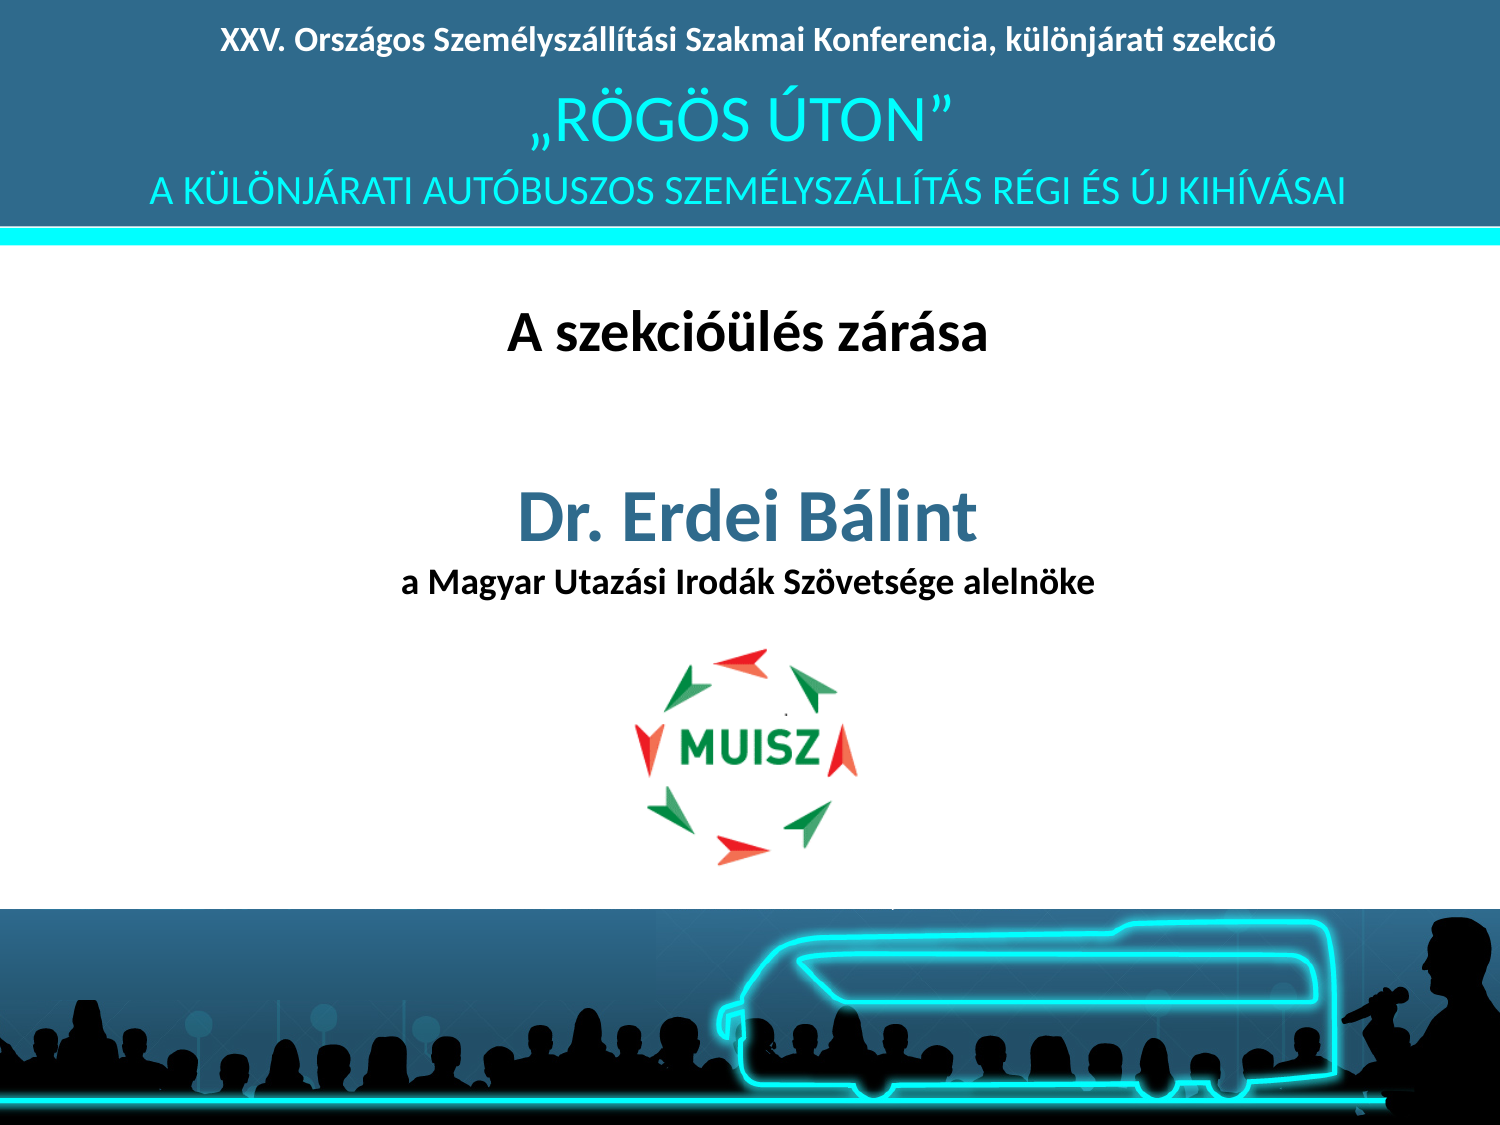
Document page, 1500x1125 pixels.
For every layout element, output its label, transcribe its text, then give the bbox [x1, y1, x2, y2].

text_box Dr. Erdei Bálint a Magyar Utazási Irodák Szövetsége alelnöke [0, 459, 1498, 610]
text_box XXV. Országos Személyszállítási Szakmai Konferencia, különjárati szekció [0, 8, 1498, 55]
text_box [0, 909, 1500, 1125]
text_box [0, 0, 1500, 227]
picture [626, 637, 872, 876]
text_box A szekcióülés zárása [0, 285, 1498, 371]
text_box [0, 227, 1500, 246]
text_box „Rögös úton” A különjárati autóbuszos személyszállítás régi és új kihívásai [0, 55, 1498, 220]
